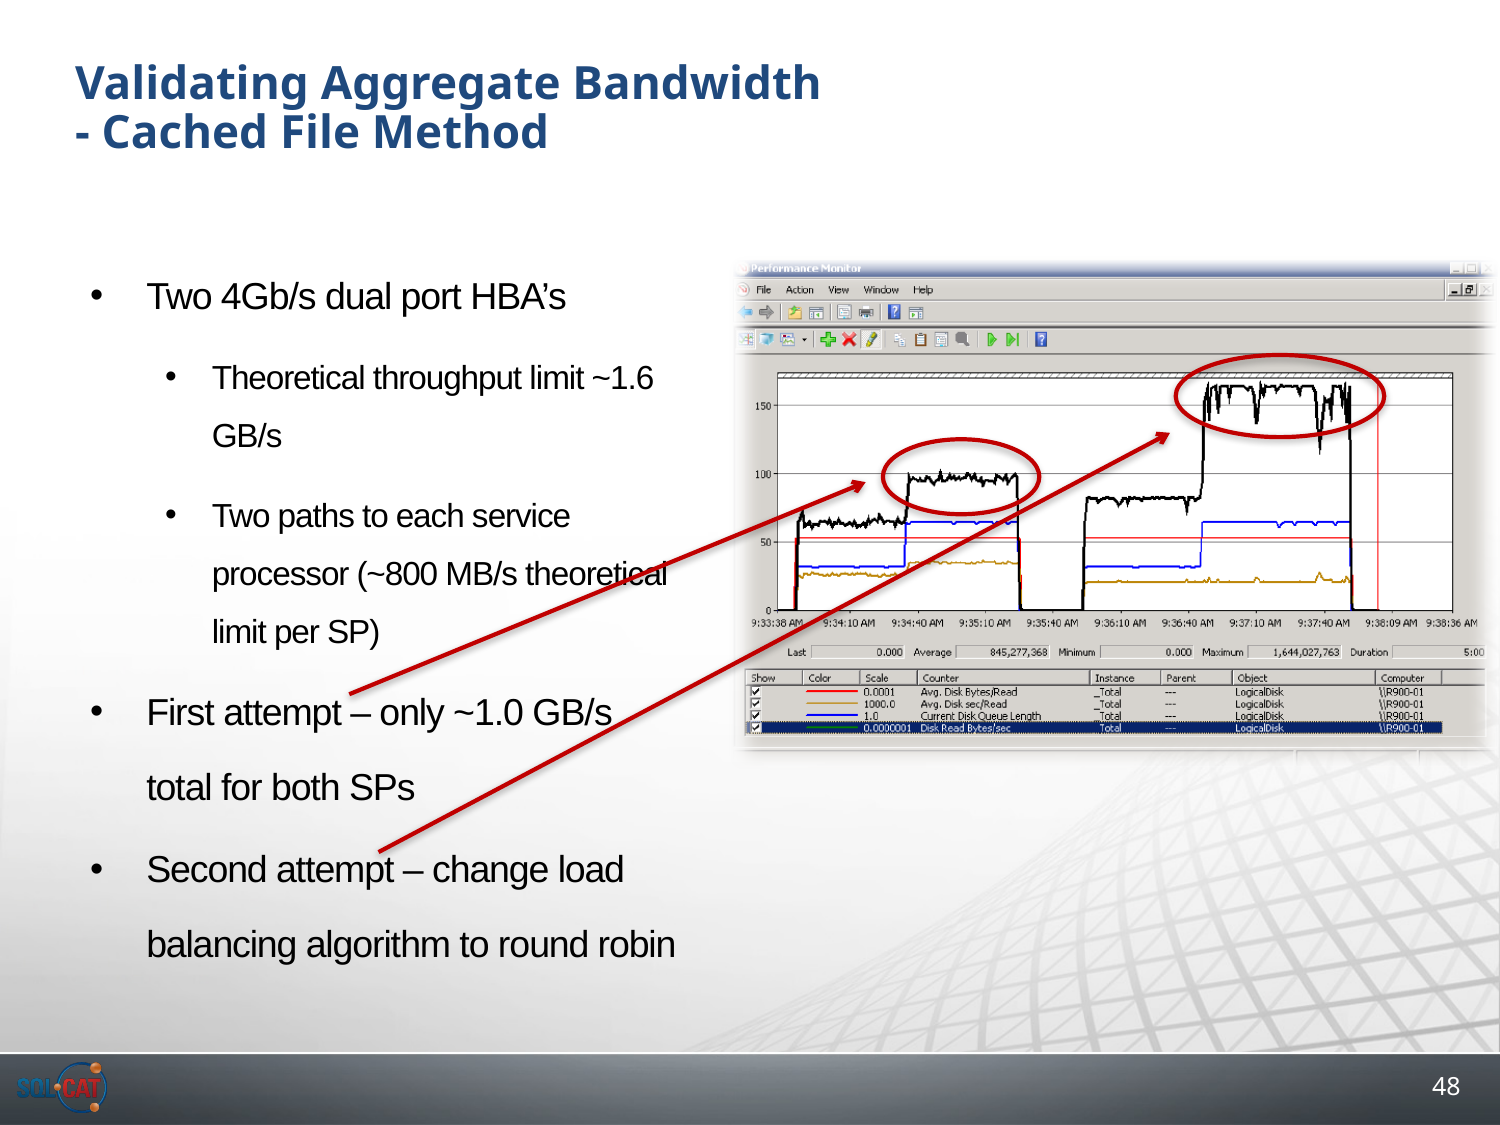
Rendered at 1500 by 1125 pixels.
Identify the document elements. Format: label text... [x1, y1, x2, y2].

picture [0, 0, 1500, 1125]
text_box Two 4Gb/s dual port HBA’s Theoretical throughput limit ~1.6 GB/s Two paths to each service processor (~800 MB/s theoretical limit per SP) First attempt – only ~1.0 GB/s total for both SPs Second attempt – change load balancing algorithm to round robin [74, 234, 693, 956]
title Validating Aggregate Bandwidth - Cached File Method [74, 59, 1441, 161]
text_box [349, 481, 373, 695]
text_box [378, 432, 1171, 853]
